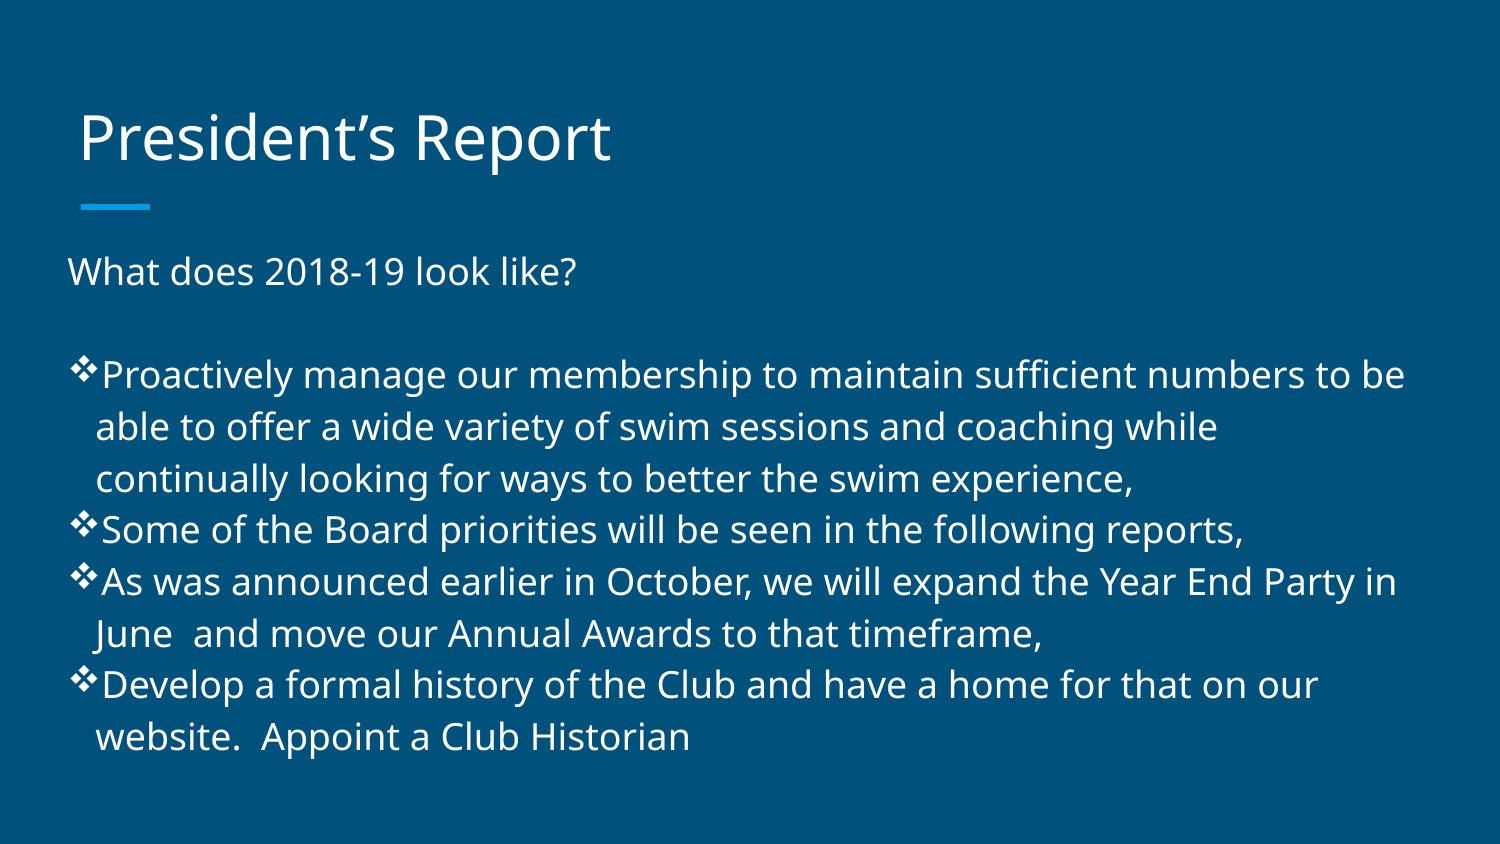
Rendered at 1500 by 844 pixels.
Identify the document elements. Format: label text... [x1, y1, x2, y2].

title President’s Report [63, 75, 1437, 188]
list What does 2018-19 look like? Proactively manage our membership to maintain sufficient numbers to be able to offer a wide variety of swim sessions and coaching while continually looking for ways to better the swim experience, Some of the Board priorities will be seen in the following reports, As was announced earlier in October, we will expand the Year End Party in June and move our Annual Awards to that timeframe, Develop a formal history of the Club and have a home for that on our website. Appoint a Club Historian [52, 225, 1437, 769]
